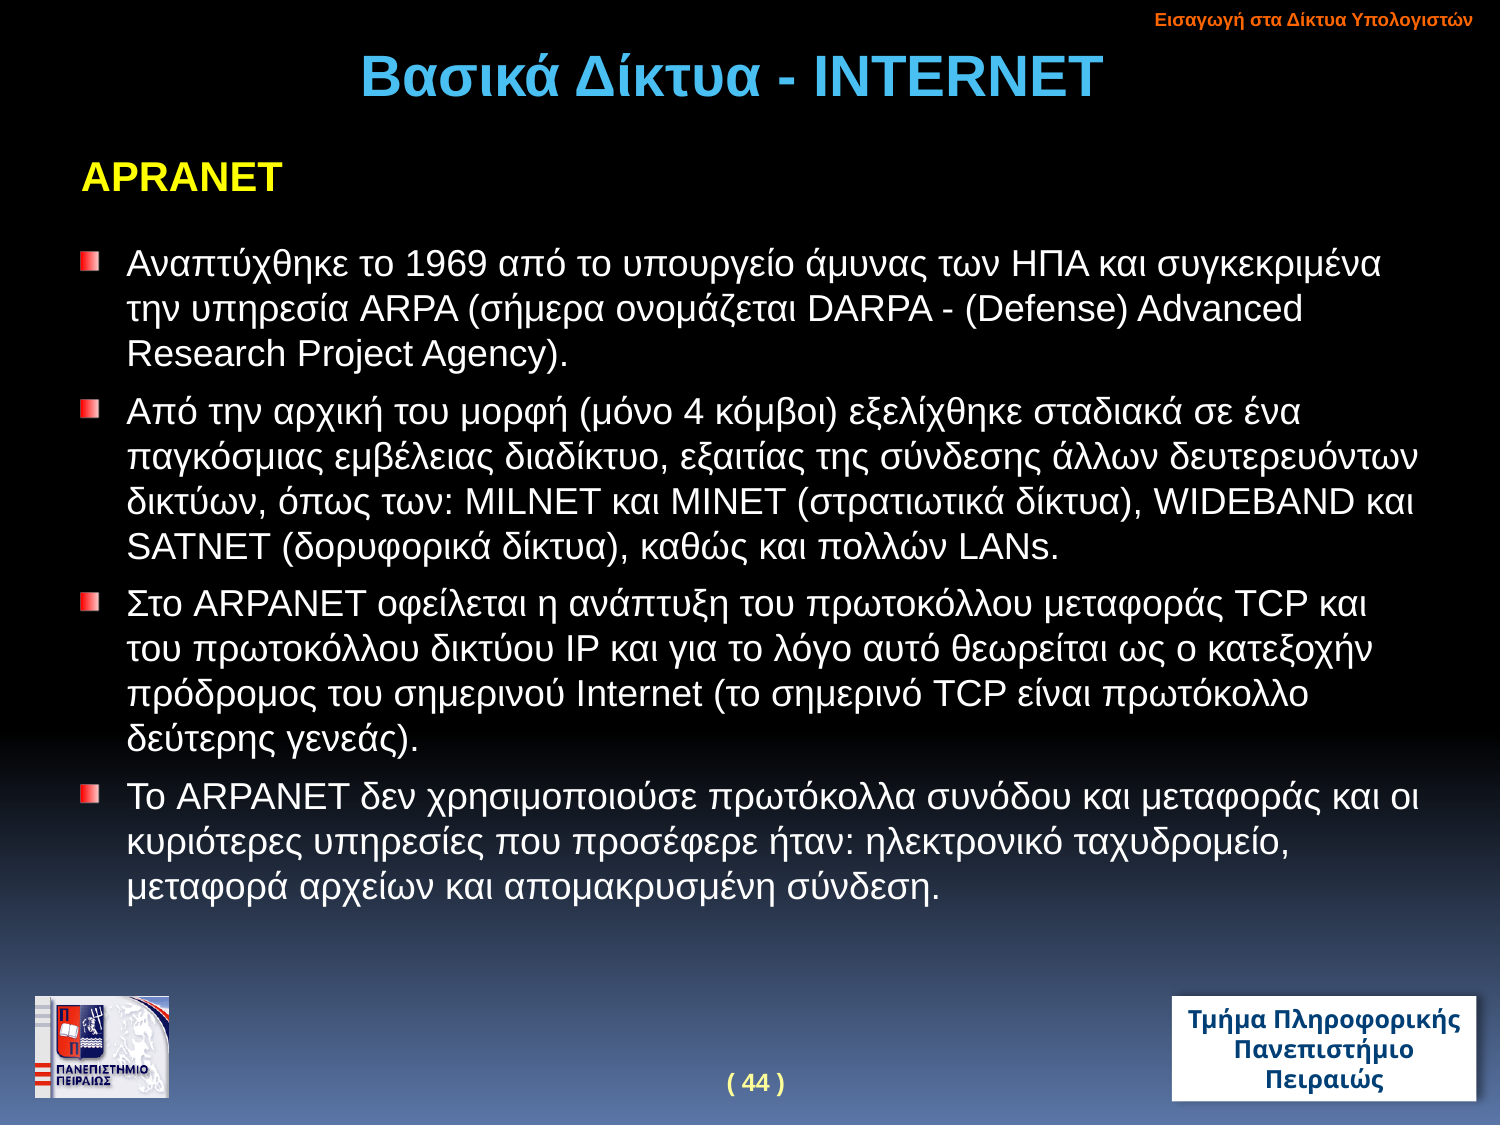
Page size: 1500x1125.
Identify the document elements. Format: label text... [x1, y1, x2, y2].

text_box ( 44 ) [702, 1058, 809, 1104]
picture [79, 783, 101, 805]
picture [79, 250, 101, 273]
text_box Βασικά Δίκτυα - INTERNET [53, 30, 1412, 116]
slide_number 45 [1412, 1052, 1488, 1113]
picture [79, 591, 101, 613]
text_box Εισαγωγή στα Δίκτυα Υπολογιστών [1139, 0, 1495, 38]
picture [79, 398, 101, 420]
picture [35, 996, 169, 1098]
text_box APRANET [66, 142, 298, 208]
text_box Αναπτύχθηκε το 1969 από το υπουργείο άμυνας των ΗΠΑ και συγκεκριμένα την υπηρεσία ARPA (σήμερα ονομάζεται DARPA - (Defense) Advanced Research Project Agency). Από την αρχική του μορφή (μόνο 4 κόμβοι) εξελίχθηκε σταδιακά σε ένα παγκόσμιας εμβέλειας διαδίκτυο, εξαιτίας της σύνδεσης άλλων δευτερευόντων δικτύων, όπως των: MILNET και MINET (στρατιωτικά δίκτυα), WIDEBAND και SATNET (δορυφορικά δίκτυα), καθώς και πολλών LANs. Στο ARPANET οφείλεται η ανάπτυξη του πρωτοκόλλου μεταφοράς TCP και του πρωτοκόλλου δικτύου IP και για το λόγο αυτό θεωρείται ως ο κατεξοχήν πρόδρομος του σημερινού Internet (το σημερινό TCP είναι πρωτόκολλο δεύτερης γενεάς). Το ARPANET δεν χρησιμοποιούσε πρωτόκολλα συνόδου και μεταφοράς και οι κυριότερες υπηρεσίες που προσέφερε ήταν: ηλεκτρονικό ταχυδρομείο, μεταφορά αρχείων και απομακρυσμένη σύνδεση. [64, 231, 1447, 914]
